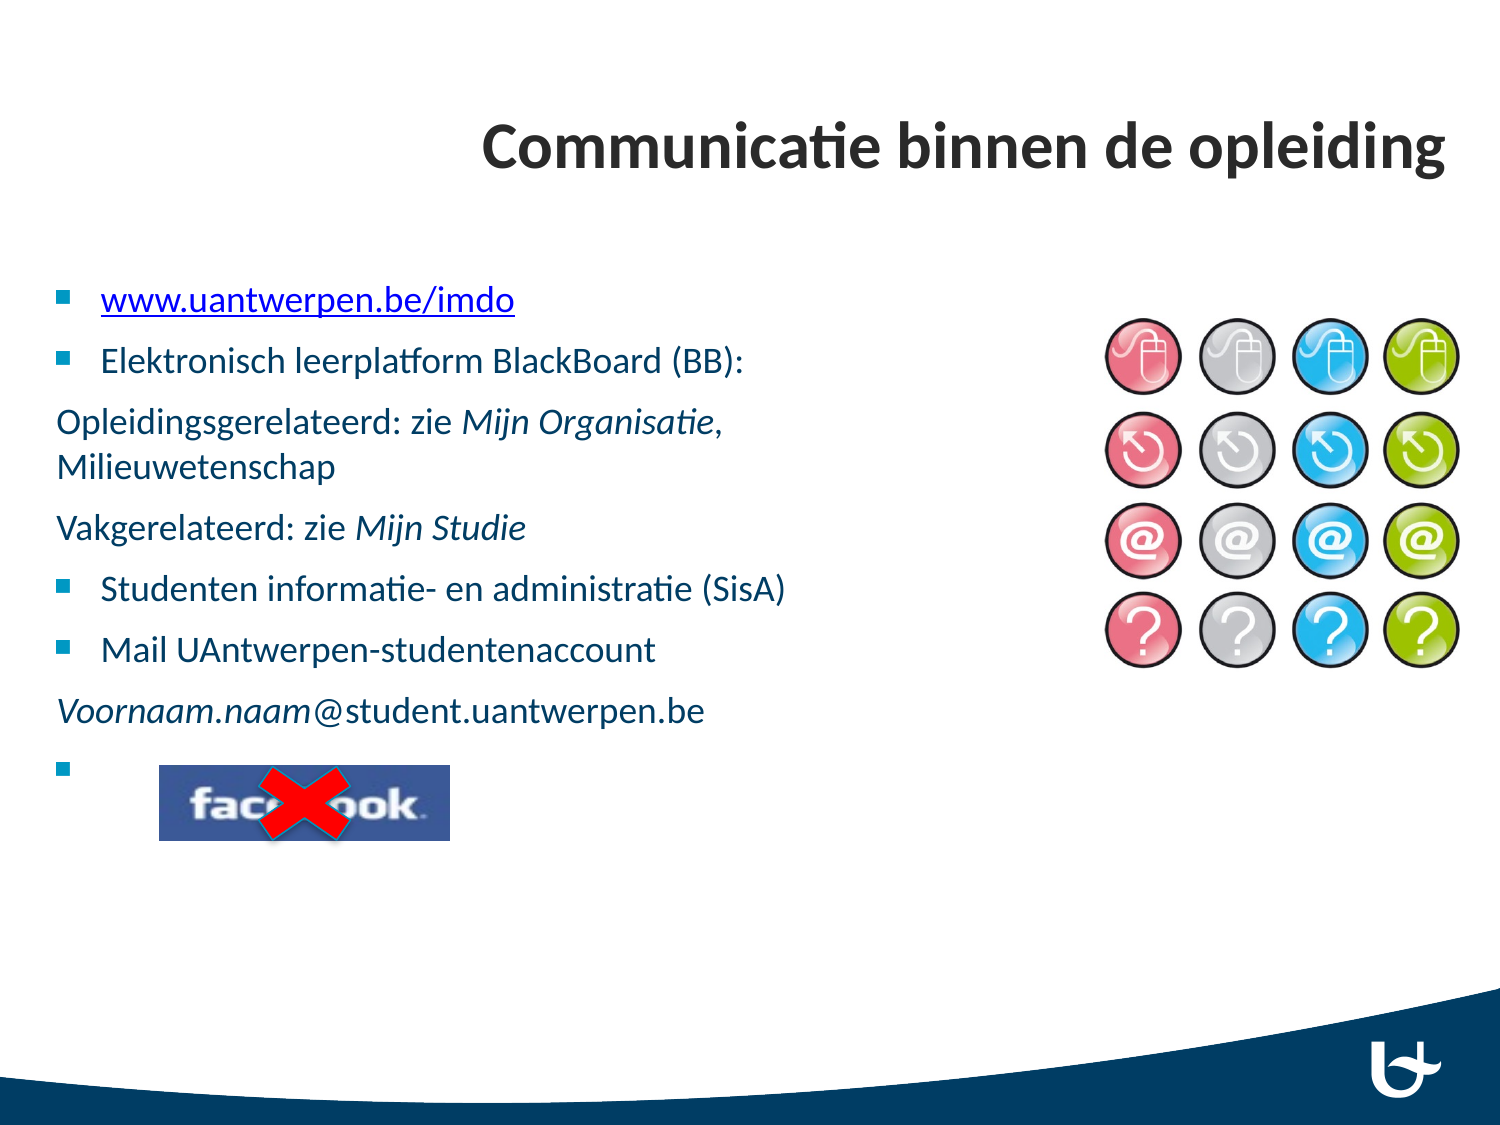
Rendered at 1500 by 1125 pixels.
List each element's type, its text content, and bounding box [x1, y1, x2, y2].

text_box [159, 751, 451, 856]
picture [1104, 318, 1460, 674]
picture [0, 988, 1500, 1125]
list www.uantwerpen.be/imdo Elektronisch leerplatform BlackBoard (BB): Opleidingsgerelateerd: zie Mijn Organisatie, Milieuwetenschap Vakgerelateerd: zie Mijn Studie Studenten informatie- en administratie (SisA) Mail UAntwerpen-studentenaccount Voornaam.naam@student.uantwerpen.be [41, 267, 941, 917]
title Communicatie binnen de opleiding [265, 90, 1463, 195]
